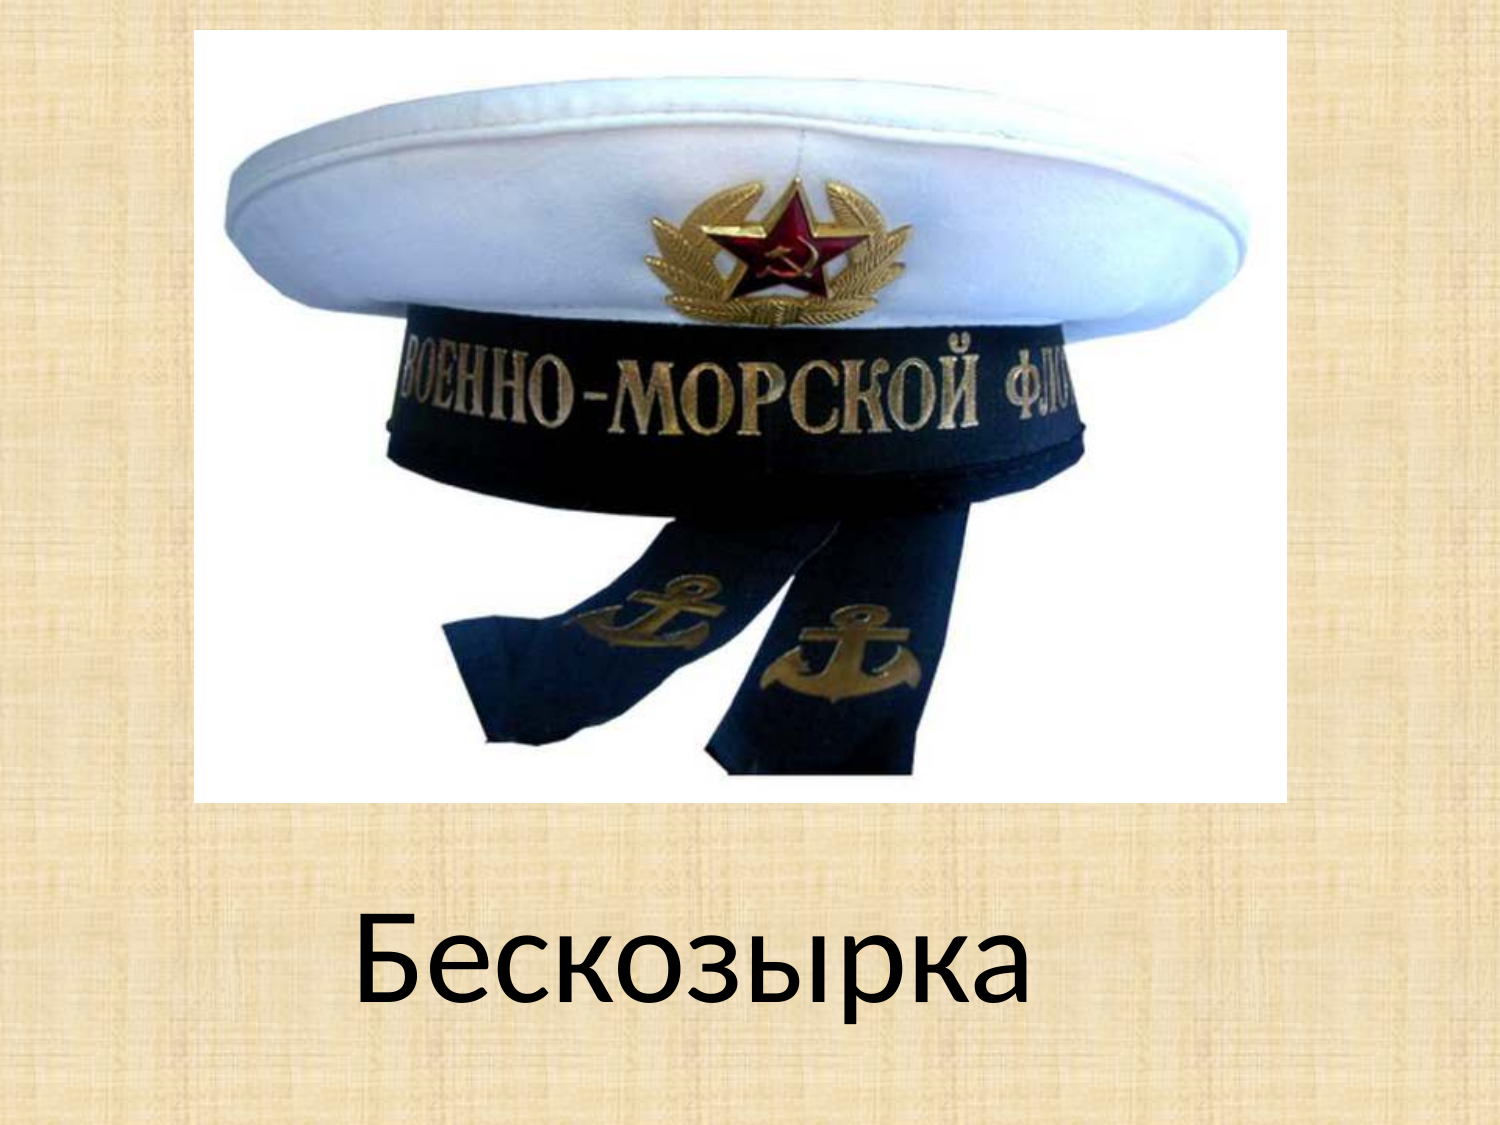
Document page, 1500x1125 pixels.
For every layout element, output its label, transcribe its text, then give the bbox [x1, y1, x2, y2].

picture [194, 30, 1288, 803]
text_box Бескозырка [336, 857, 1447, 1038]
